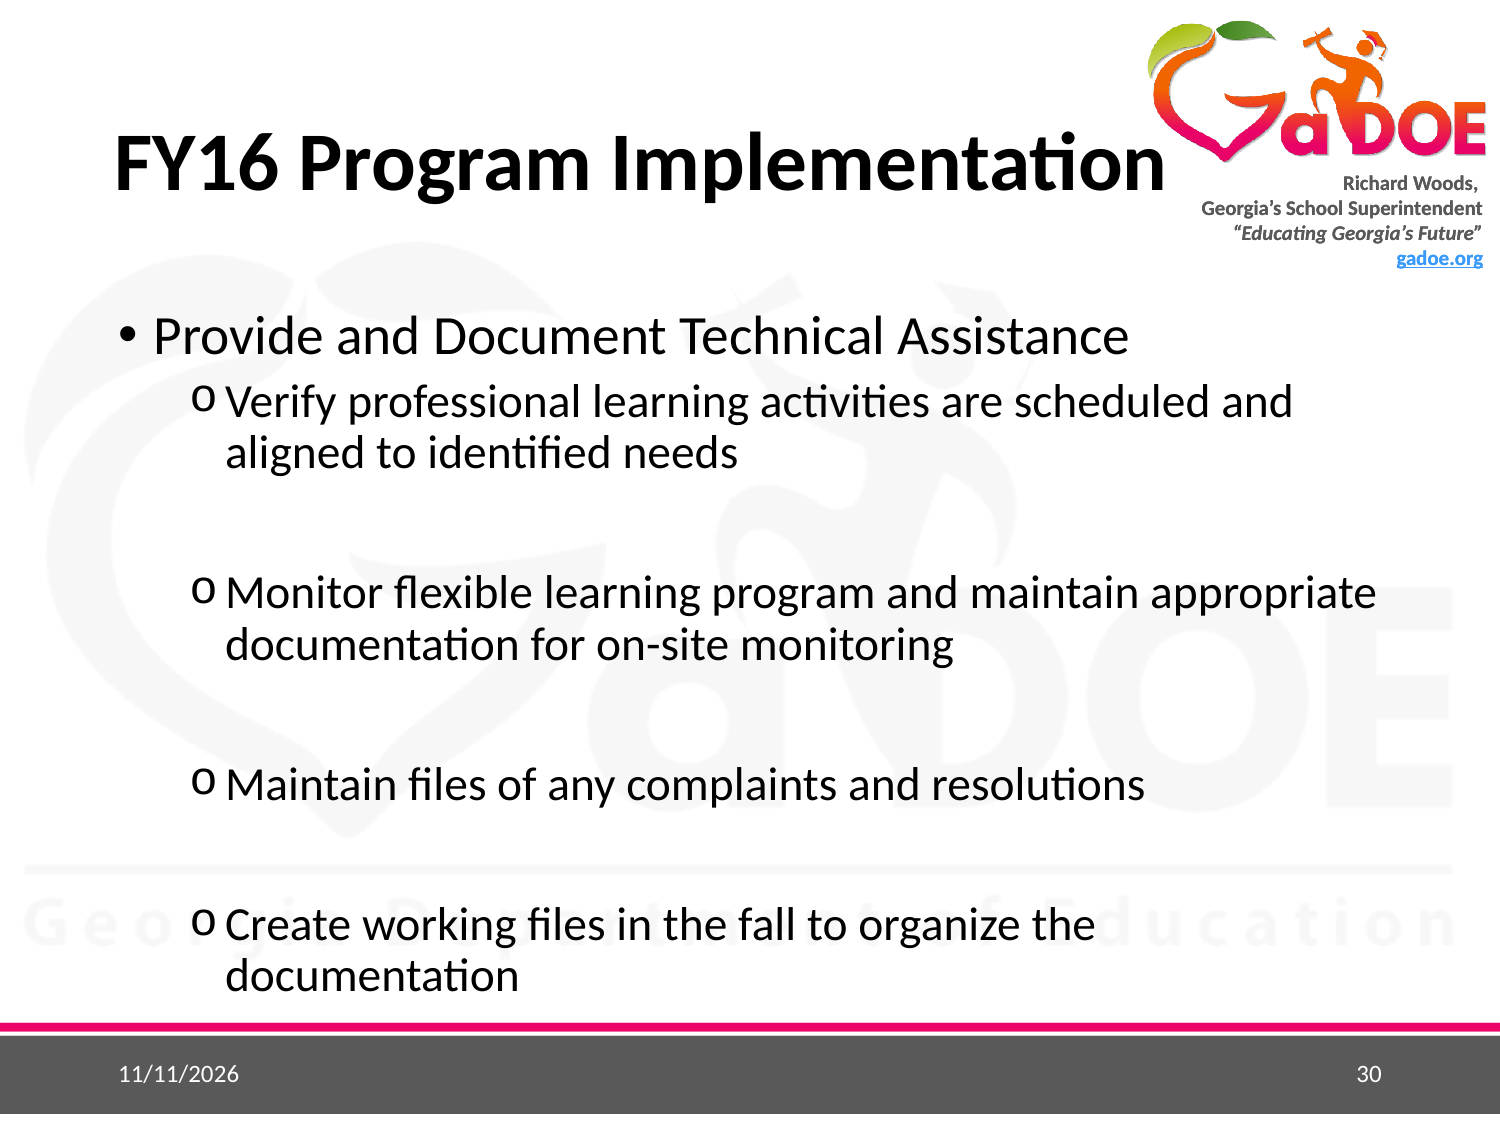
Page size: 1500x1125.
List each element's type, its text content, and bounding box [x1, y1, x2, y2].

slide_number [103, 1042, 441, 1103]
title FY16 Program Implementation [99, 54, 1202, 273]
picture [19, 235, 1473, 980]
picture [1135, 8, 1499, 164]
list Provide and Document Technical Assistance Verify professional learning activities are scheduled and aligned to identified needs Monitor flexible learning program and maintain appropriate documentation for on-site monitoring Maintain files of any complaints and resolutions Create working files in the fall to organize the documentation [103, 299, 1397, 1014]
slide_number 30 [1059, 1042, 1397, 1103]
